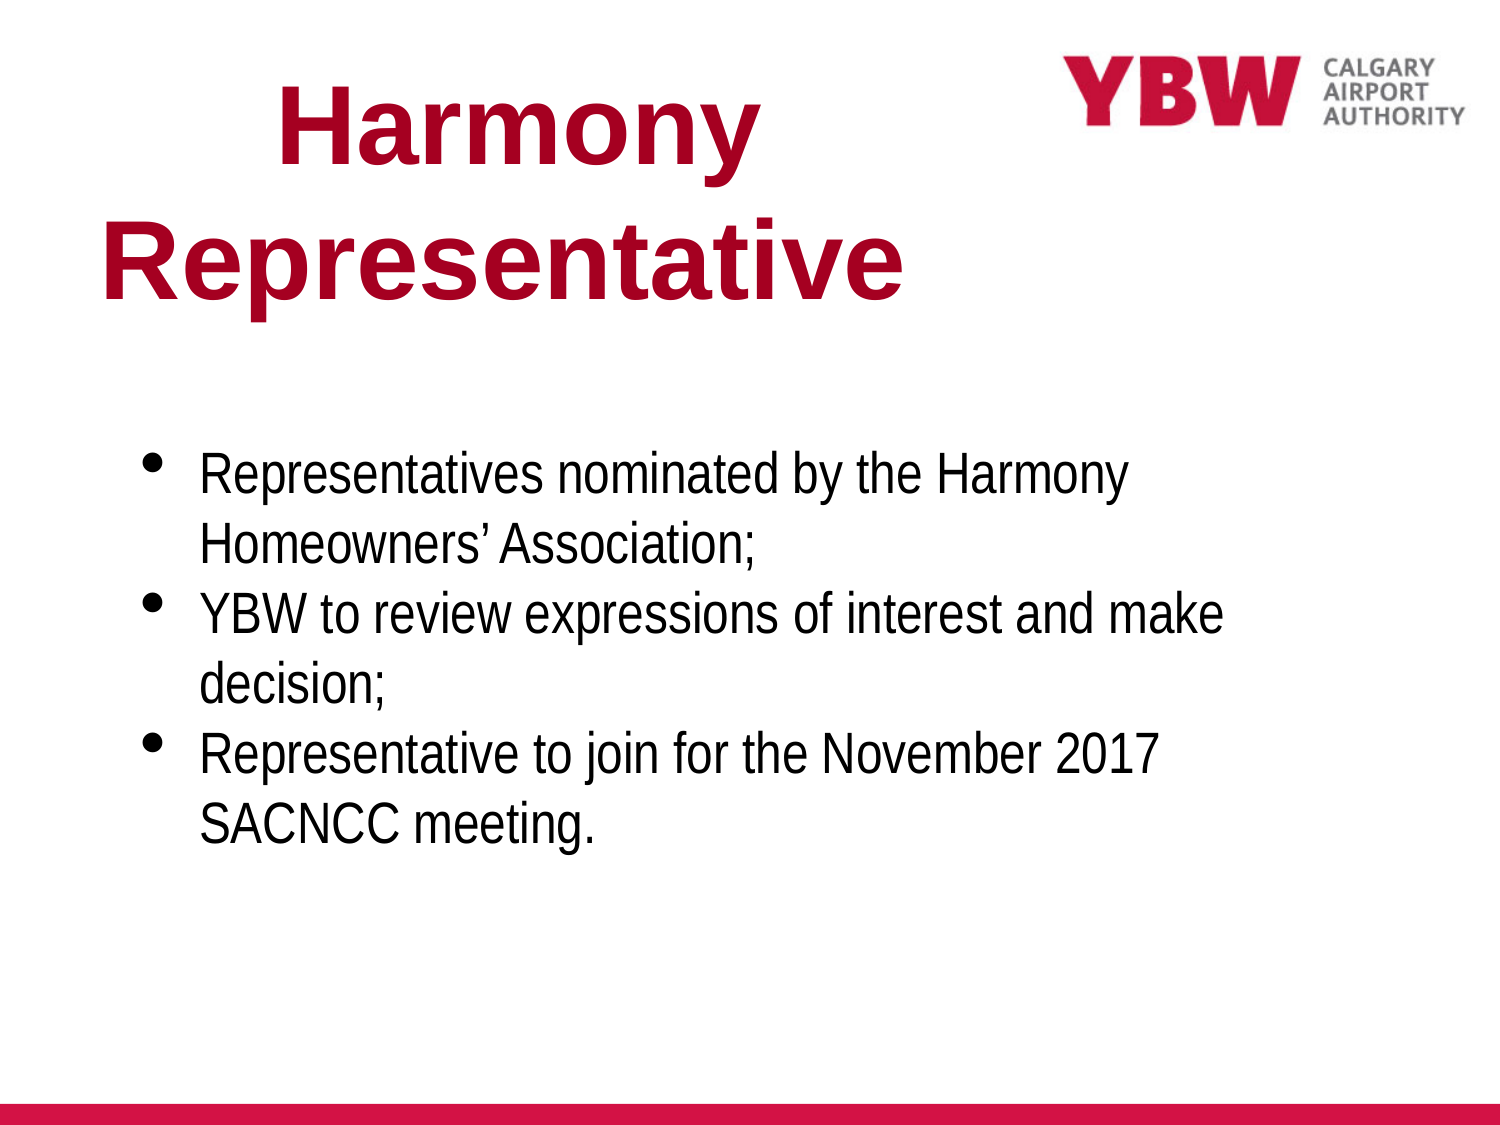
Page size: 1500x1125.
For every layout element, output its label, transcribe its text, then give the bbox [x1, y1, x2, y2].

text_box Representatives nominated by the Harmony Homeowners’ Association; YBW to review expressions of interest and make decision; Representative to join for the November 2017 SACNCC meeting. [128, 427, 1363, 863]
title Harmony Representative [0, 0, 1040, 377]
picture [0, 0, 1500, 1103]
